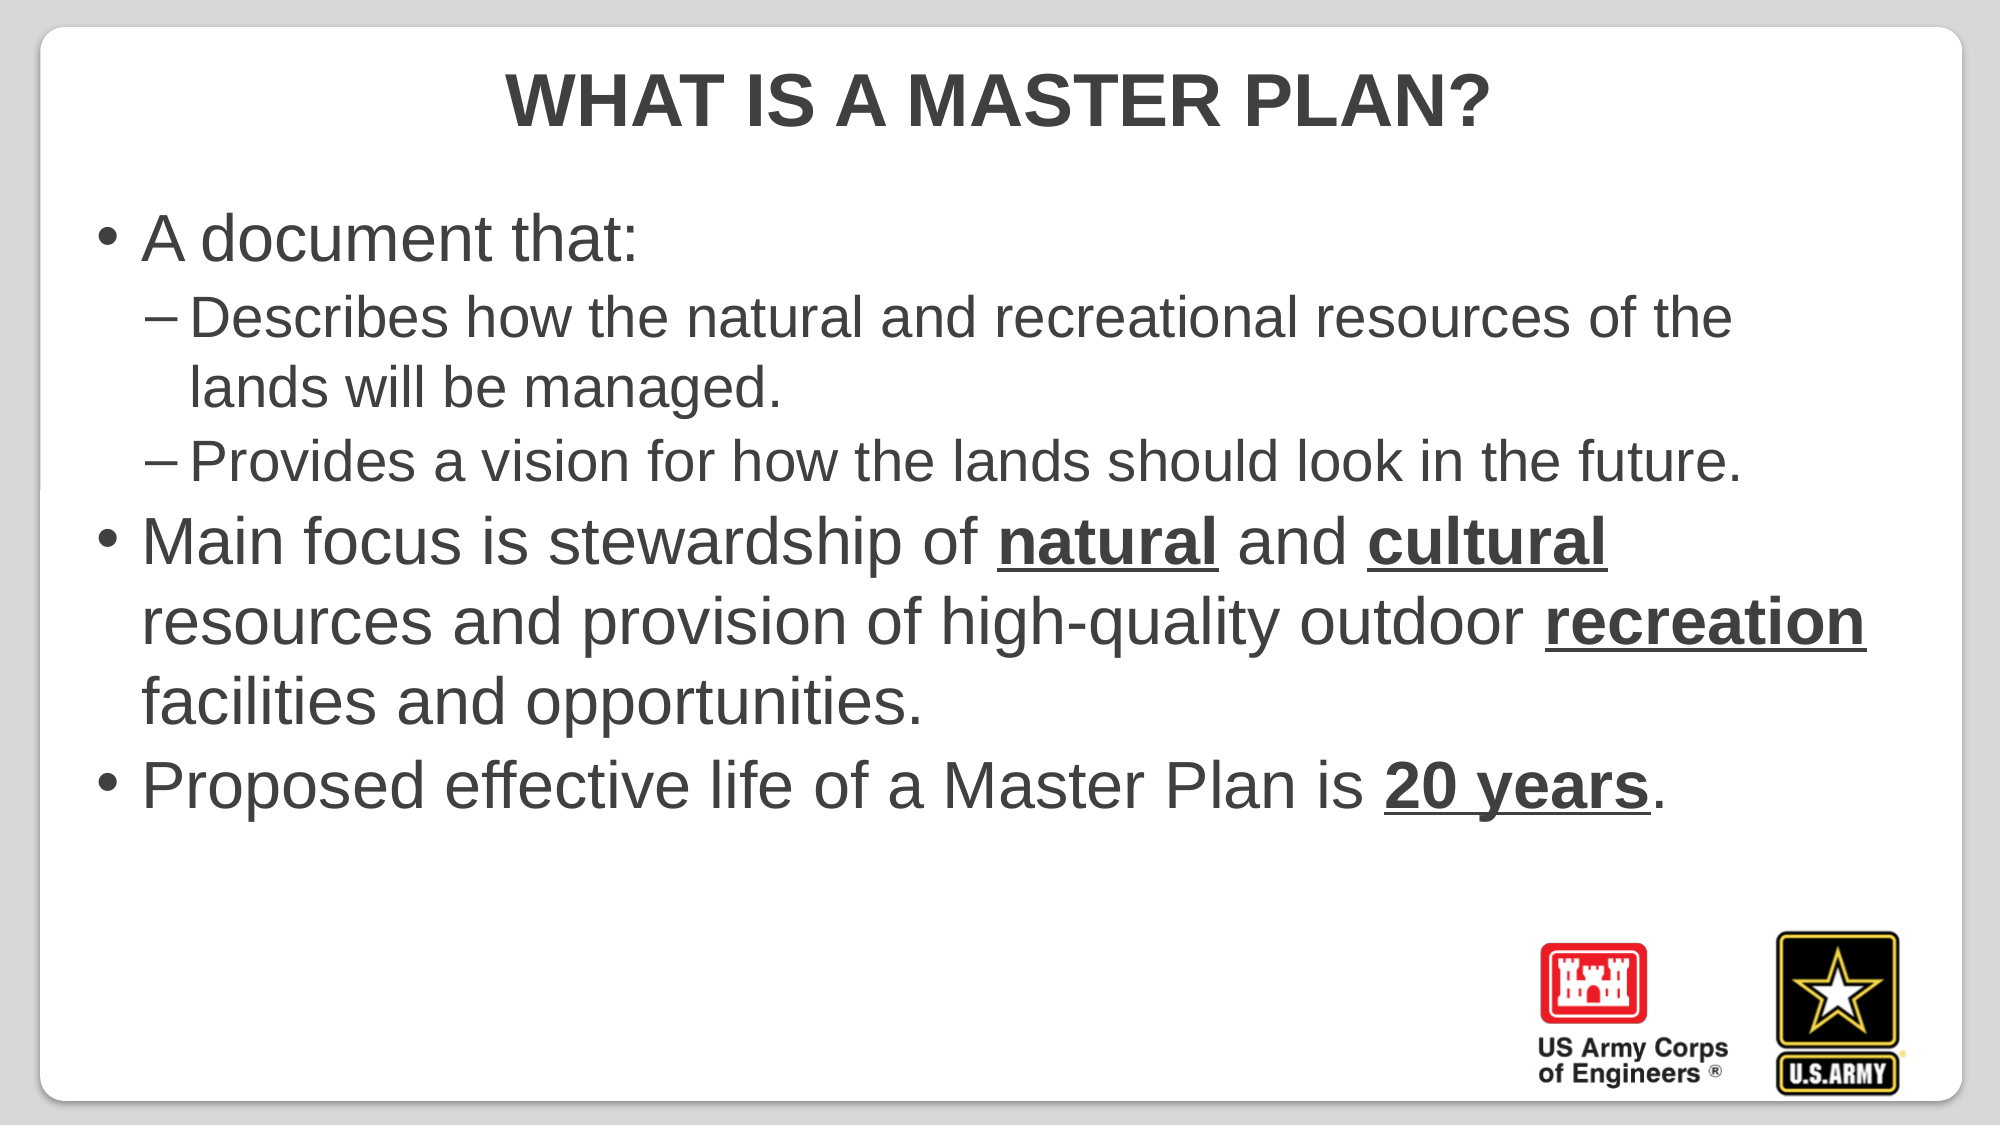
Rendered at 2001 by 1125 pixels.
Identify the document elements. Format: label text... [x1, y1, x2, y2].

picture [1773, 927, 1910, 1101]
picture [1521, 976, 1750, 1105]
list A document that: Describes how the natural and recreational resources of the lands will be managed. Provides a vision for how the lands should look in the future. Main focus is stewardship of natural and cultural resources and provision of high-quality outdoor recreation facilities and opportunities. Proposed effective life of a Master Plan is 20 years. [80, 187, 1901, 976]
title What is a master plan? [37, 29, 1963, 163]
